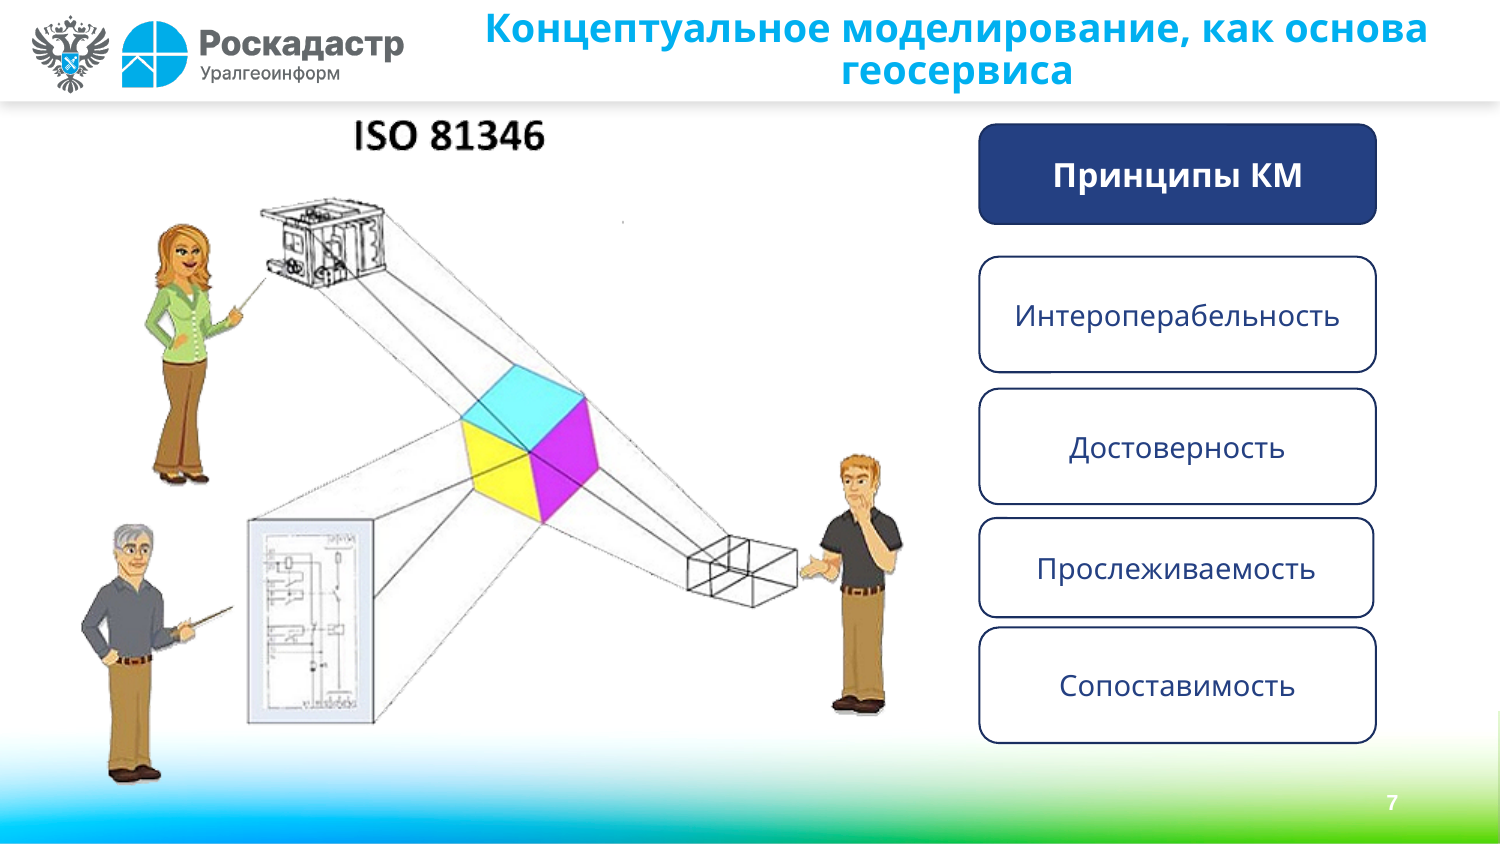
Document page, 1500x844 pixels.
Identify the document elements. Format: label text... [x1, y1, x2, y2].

picture [0, 101, 1500, 844]
text_box Прослеживаемость [978, 516, 1375, 619]
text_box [13, 12, 405, 94]
slide_number 7 [1075, 779, 1414, 825]
text_box Принципы КМ [979, 146, 1377, 202]
title Концептуальное моделирование, как основа геосервиса [420, 0, 1495, 102]
text_box Интероперабельность [978, 255, 1377, 374]
text_box [978, 123, 1377, 225]
text_box Достоверность [978, 387, 1377, 506]
text_box Сопоставимость [978, 626, 1377, 745]
